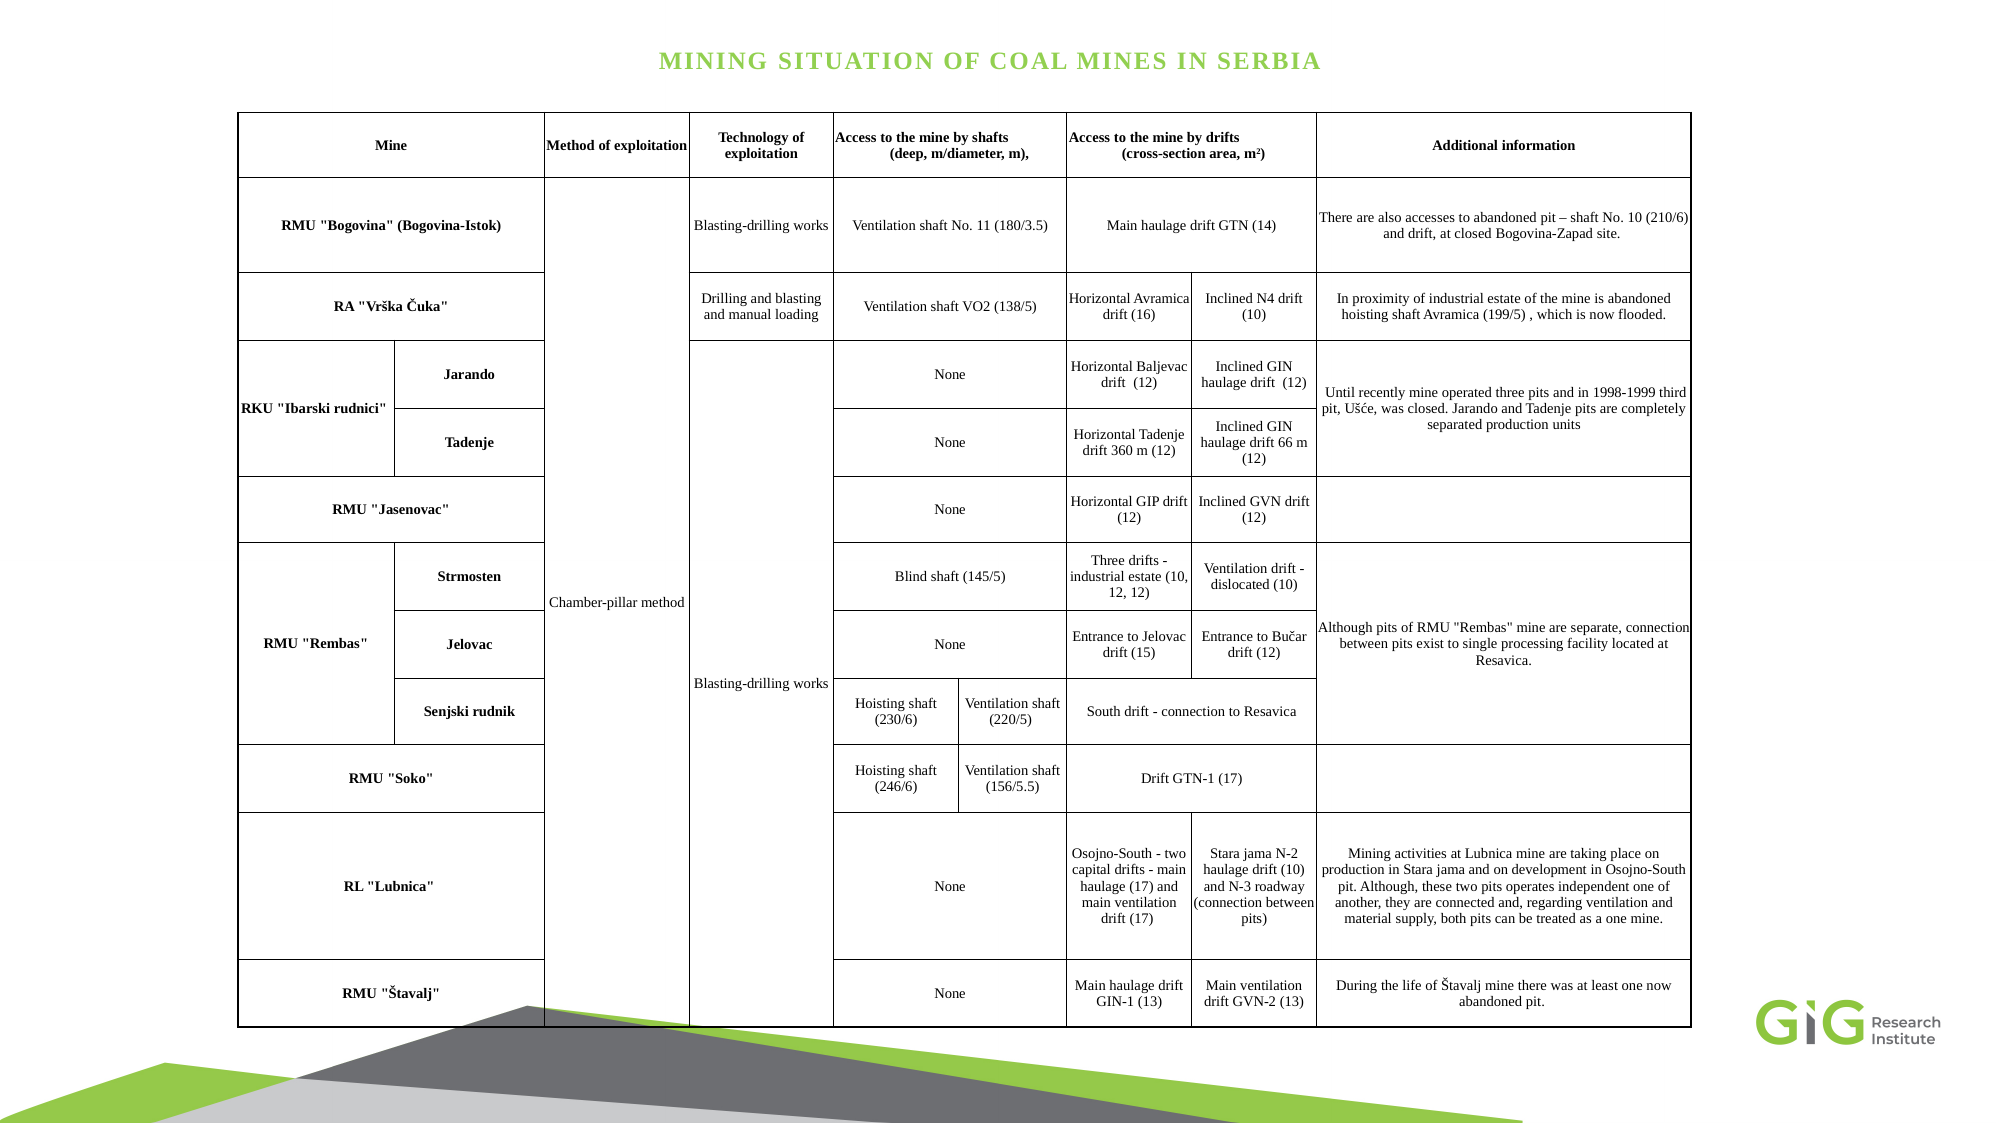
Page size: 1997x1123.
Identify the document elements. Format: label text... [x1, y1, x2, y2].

table_cell Drift GTN-1 (17) [1067, 745, 1316, 812]
table_cell Entrance to Bučar drift (12) [1192, 611, 1316, 678]
table_cell Blasting-drilling works [690, 178, 833, 272]
table_header Access to the mine by shafts (deep, m/diameter, m), [834, 113, 1066, 177]
table_cell RMU "Štavalj" [239, 960, 544, 1026]
table_header Access to the mine by drifts (cross-section area, m2) [1067, 113, 1316, 177]
table_cell Horizontal Baljevac drift (12) [1067, 341, 1191, 408]
table_cell Horizontal GIP drift (12) [1067, 477, 1191, 542]
table_cell Drilling and blasting and manual loading [690, 273, 833, 340]
table_cell Inclined N4 drift (10) [1192, 273, 1316, 340]
table_cell Jarando [395, 341, 544, 408]
table_header Mine [239, 113, 544, 177]
table_cell There are also accesses to abandoned pit – shaft No. 10 (210/6) and drift, at closed Bogovina-Zapad site. [1317, 178, 1690, 272]
table_cell Ventilation drift - dislocated (10) [1192, 543, 1316, 610]
table_cell Horizontal Tadenje drift 360 m (12) [1067, 409, 1191, 476]
table_cell Inclined GIN haulage drift 66 m (12) [1192, 409, 1316, 476]
table_cell RKU "Ibarski rudnici" [239, 341, 394, 476]
table_cell Ventilation shaft No. 11 (180/3.5) [834, 178, 1066, 272]
table_cell Tadenje [395, 409, 544, 476]
table_cell None [834, 611, 1066, 678]
table_cell RL "Lubnica" [239, 813, 544, 959]
picture [0, 0, 1997, 1123]
table_cell Stara jama N-2 haulage drift (10) and N-3 roadway (connection between pits) [1192, 813, 1316, 959]
table_cell Mining activities at Lubnica mine are taking place on production in Stara jama and on development in Osojno-South pit. Although, these two pits operates independent one of another, they are connected and, regarding ventilation and material supply, both pits can be treated as a one mine. [1317, 813, 1690, 959]
table_cell Blasting-drilling works [690, 341, 833, 1026]
table_cell Three drifts - industrial estate (10, 12, 12) [1067, 543, 1191, 610]
table_cell Jelovac [395, 611, 544, 678]
table_cell Blind shaft (145/5) [834, 543, 1066, 610]
table_cell Hoisting shaft (230/6) [834, 679, 958, 744]
table_cell Until recently mine operated three pits and in 1998-1999 third pit, Ušće, was closed. Jarando and Tadenje pits are completely separated production units [1317, 341, 1690, 476]
table_cell [1317, 477, 1690, 542]
table_cell RMU "Jasenovac" [239, 477, 544, 542]
table_cell Inclined GVN drift (12) [1192, 477, 1316, 542]
table_cell [1317, 745, 1690, 812]
table_cell RMU "Soko" [239, 745, 544, 812]
table_cell RMU "Bogovina" (Bogovina-Istok) [239, 178, 544, 272]
table_cell None [834, 960, 1066, 1026]
table_cell None [834, 477, 1066, 542]
table_cell Entrance to Jelovac drift (15) [1067, 611, 1191, 678]
table_cell Ventilation shaft (156/5.5) [959, 745, 1066, 812]
table_cell RMU "Rembas" [239, 543, 394, 744]
table_cell None [834, 813, 1066, 959]
table_cell Main ventilation drift GVN-2 (13) [1192, 960, 1316, 1026]
table_cell Although pits of RMU "Rembas" mine are separate, connection between pits exist to single processing facility located at Resavica. [1317, 543, 1690, 744]
table_cell None [834, 341, 1066, 408]
table_cell Osojno-South - two capital drifts - main haulage (17) and main ventilation drift (17) [1067, 813, 1191, 959]
table_cell Main haulage drift GTN (14) [1067, 178, 1316, 272]
table_cell Main haulage drift GIN-1 (13) [1067, 960, 1191, 1026]
table_header Additional information [1317, 113, 1690, 177]
table_header Technology of exploitation [690, 113, 833, 177]
table_cell Hoisting shaft (246/6) [834, 745, 958, 812]
table_header Method of exploitation [545, 113, 689, 177]
table_cell RA "Vrška Čuka" [239, 273, 544, 340]
table_cell Inclined GIN haulage drift (12) [1192, 341, 1316, 408]
title MINING situation of coal mines in Serbia [47, 50, 1950, 113]
table_cell Horizontal Avramica drift (16) [1067, 273, 1191, 340]
table_cell None [834, 409, 1066, 476]
table_cell During the life of Štavalj mine there was at least one now abandoned pit. [1317, 960, 1690, 1026]
table_cell Strmosten [395, 543, 544, 610]
table_cell South drift - connection to Resavica [1067, 679, 1316, 744]
table_cell Ventilation shaft VO2 (138/5) [834, 273, 1066, 340]
table_cell In proximity of industrial estate of the mine is abandoned hoisting shaft Avramica (199/5) , which is now flooded. [1317, 273, 1690, 340]
table_cell Chamber-pillar method [545, 178, 689, 1026]
table_cell Ventilation shaft (220/5) [959, 679, 1066, 744]
table_cell Senjski rudnik [395, 679, 544, 744]
